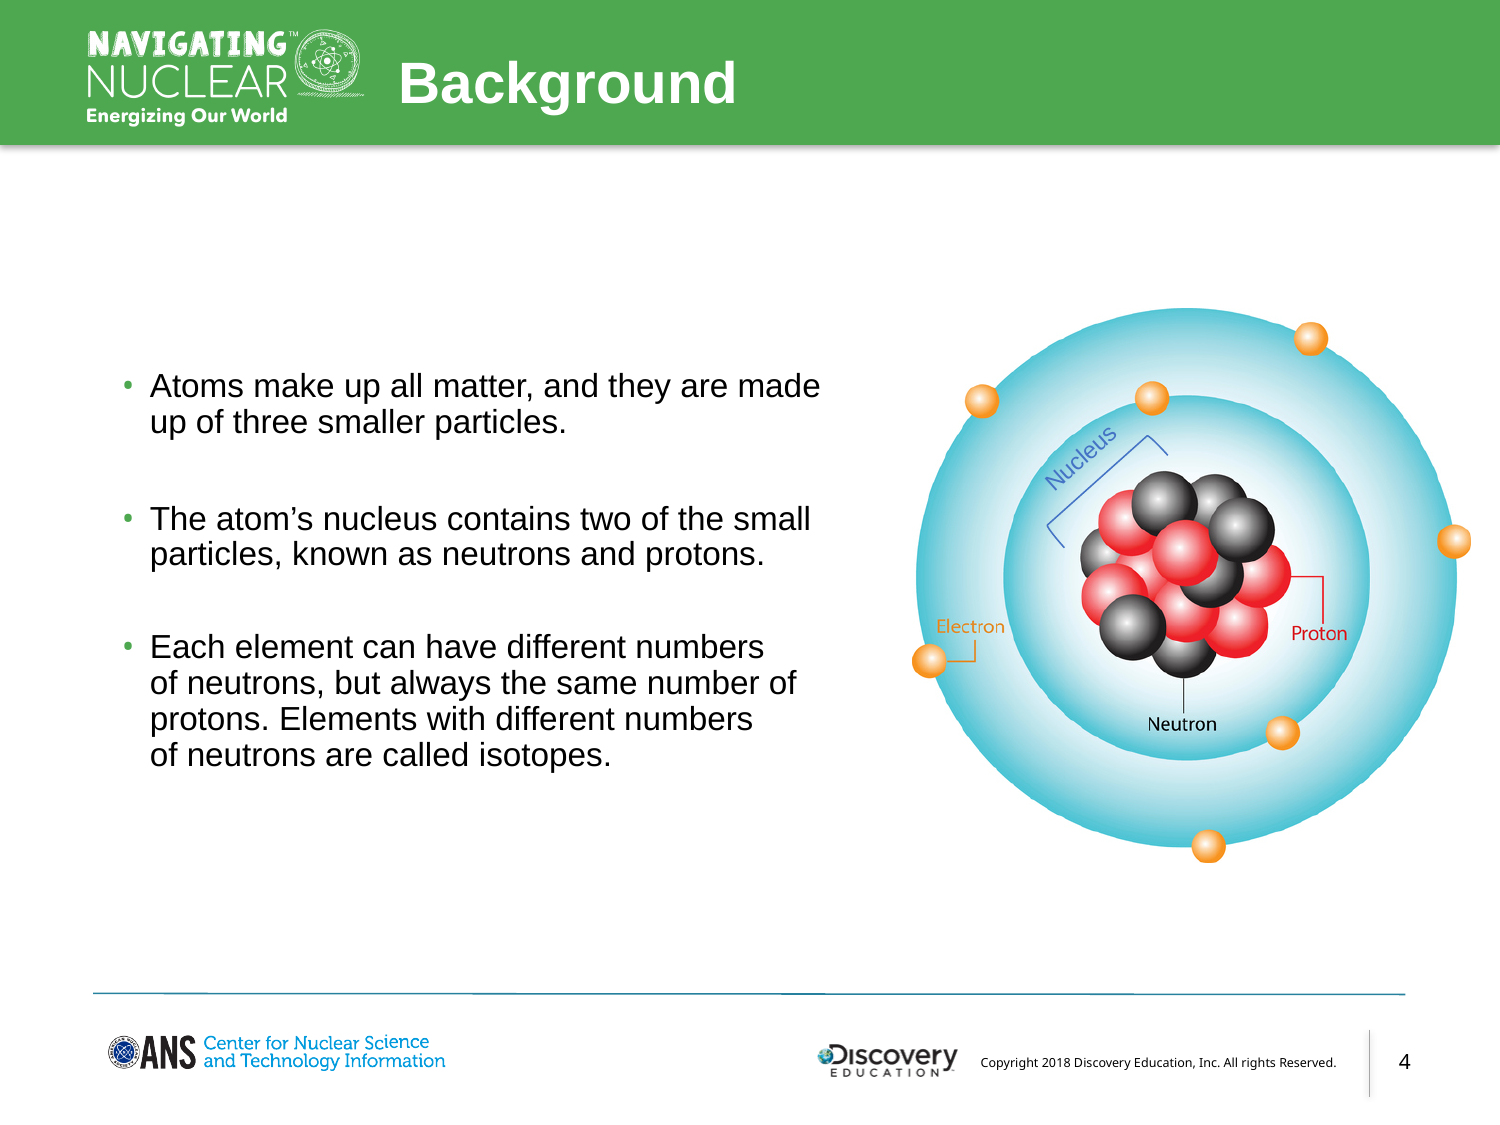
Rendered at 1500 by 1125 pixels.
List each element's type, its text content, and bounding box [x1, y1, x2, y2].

list Atoms make up all matter, and they are made up of three smaller particles. The atom’s nucleus contains two of the small particles, known as neutrons and protons. Each element can have different numbers of neutrons, but always the same number of protons. Elements with different numbers of neutrons are called isotopes. [92, 353, 907, 818]
picture [93, 1019, 460, 1086]
title Background [383, 0, 1442, 193]
picture [912, 308, 1472, 864]
picture [76, 19, 368, 130]
picture [803, 979, 975, 1125]
